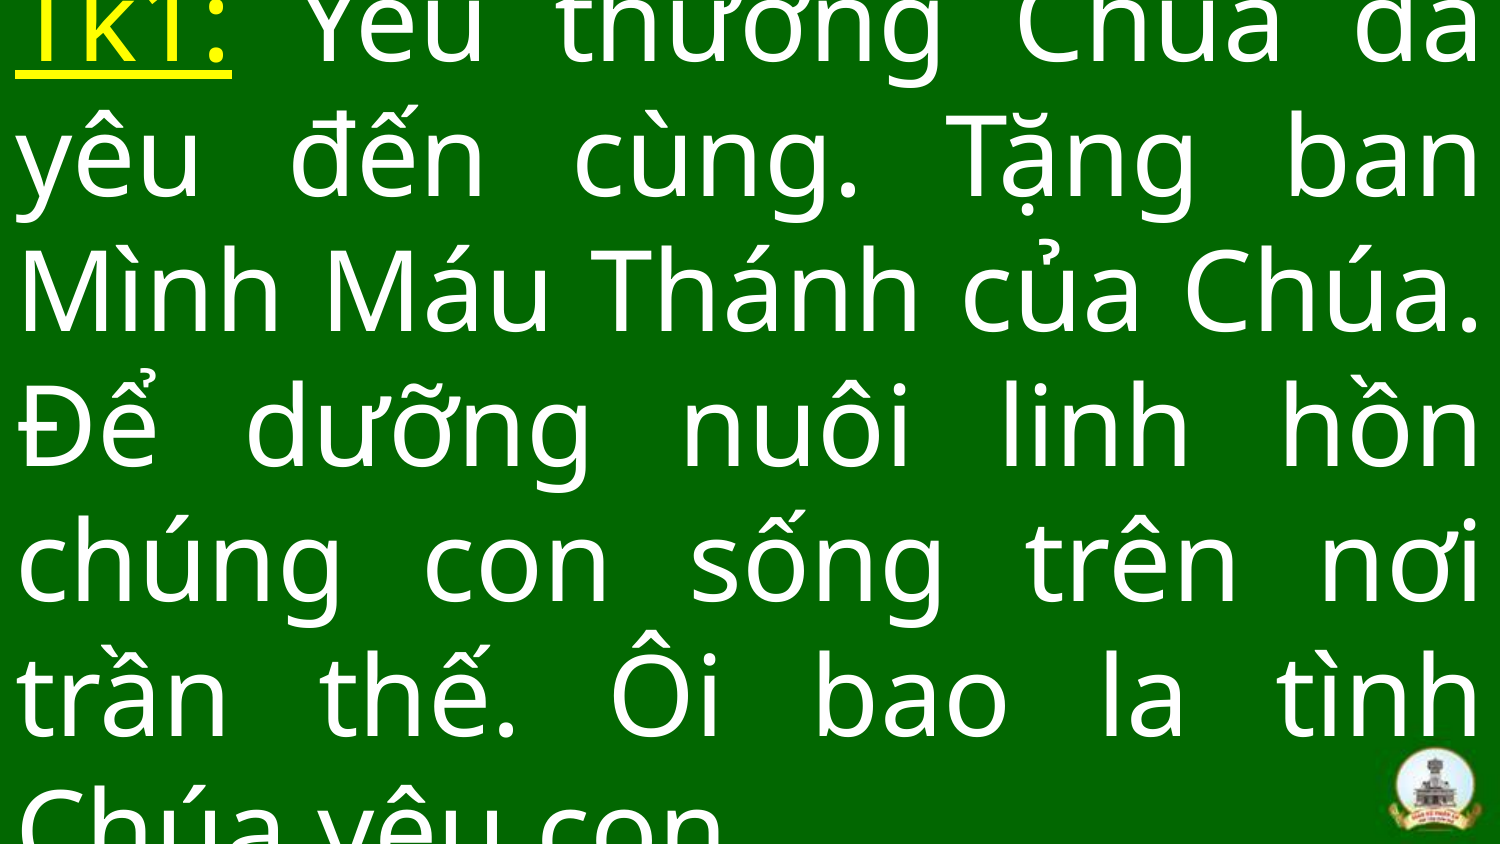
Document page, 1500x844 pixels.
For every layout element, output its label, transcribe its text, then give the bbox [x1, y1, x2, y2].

subtitle Tk1: Yêu thương Chúa đã yêu đến cùng. Tặng ban Mình Máu Thánh của Chúa. Để dưỡng nuôi linh hồn chúng con sống trên nơi trần thế. Ôi bao la tình Chúa yêu con. [0, 0, 1500, 844]
